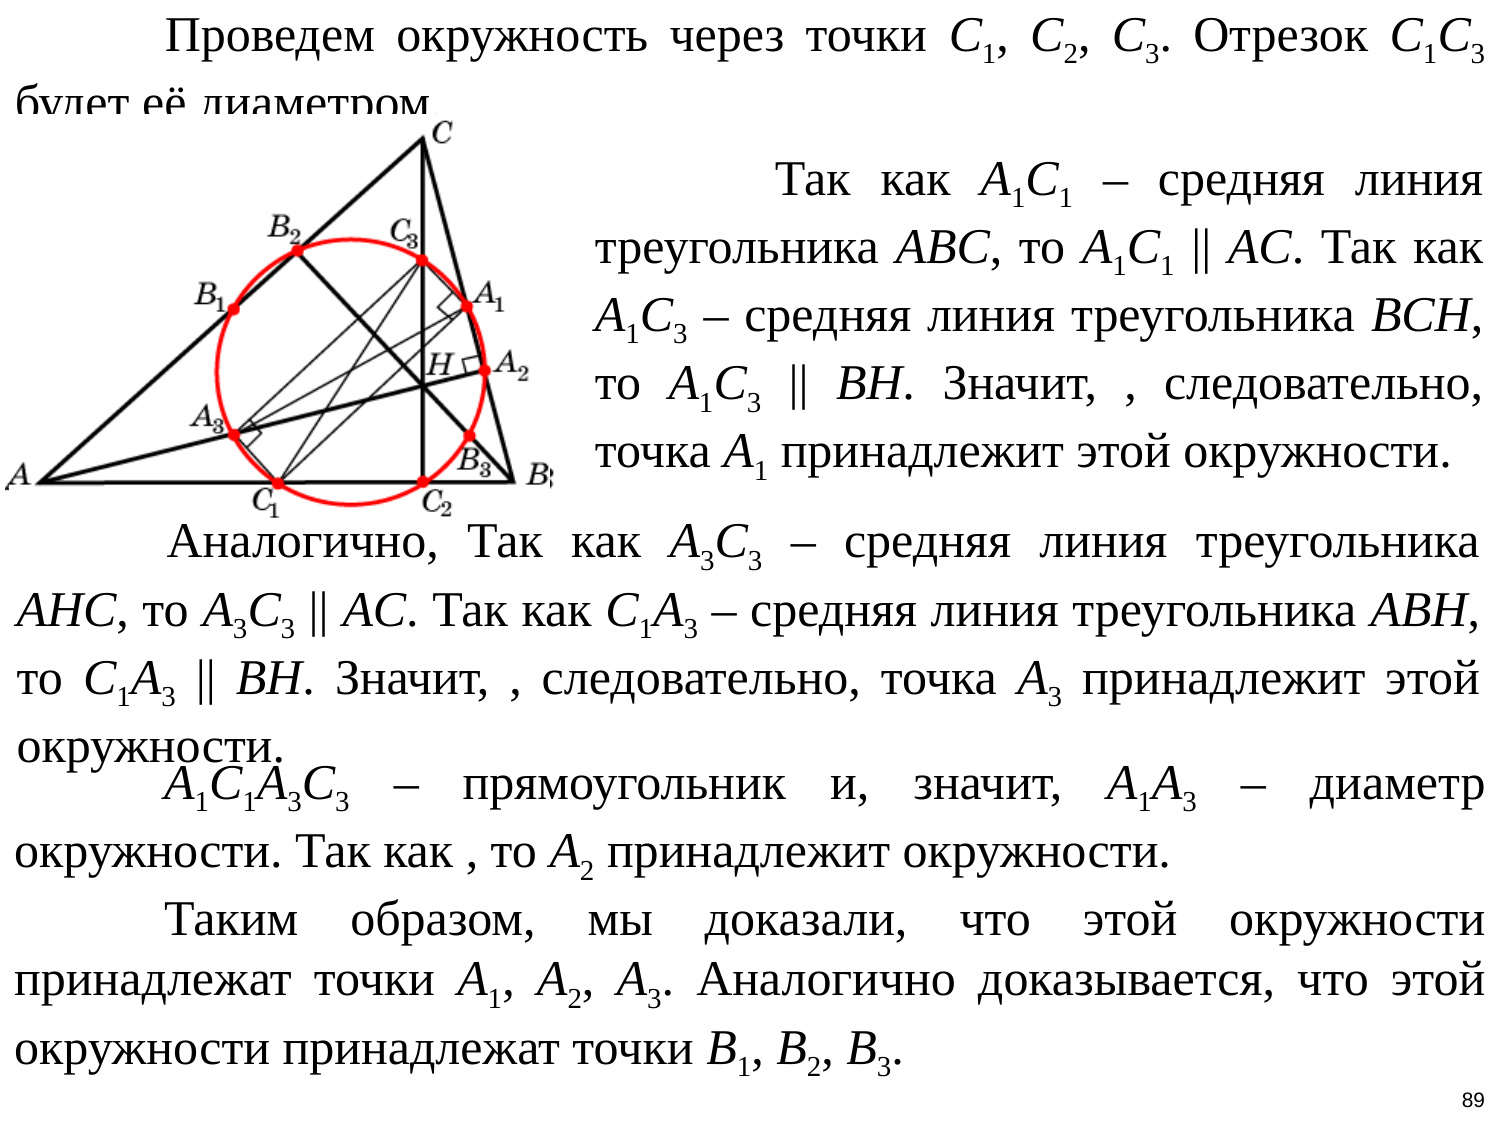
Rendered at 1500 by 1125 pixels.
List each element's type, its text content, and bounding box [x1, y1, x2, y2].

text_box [0, 115, 1500, 1121]
text_box Проведем окружность через точки C1, C2, C3. Отрезок C1C3 будет её диаметром. [0, 0, 1500, 115]
